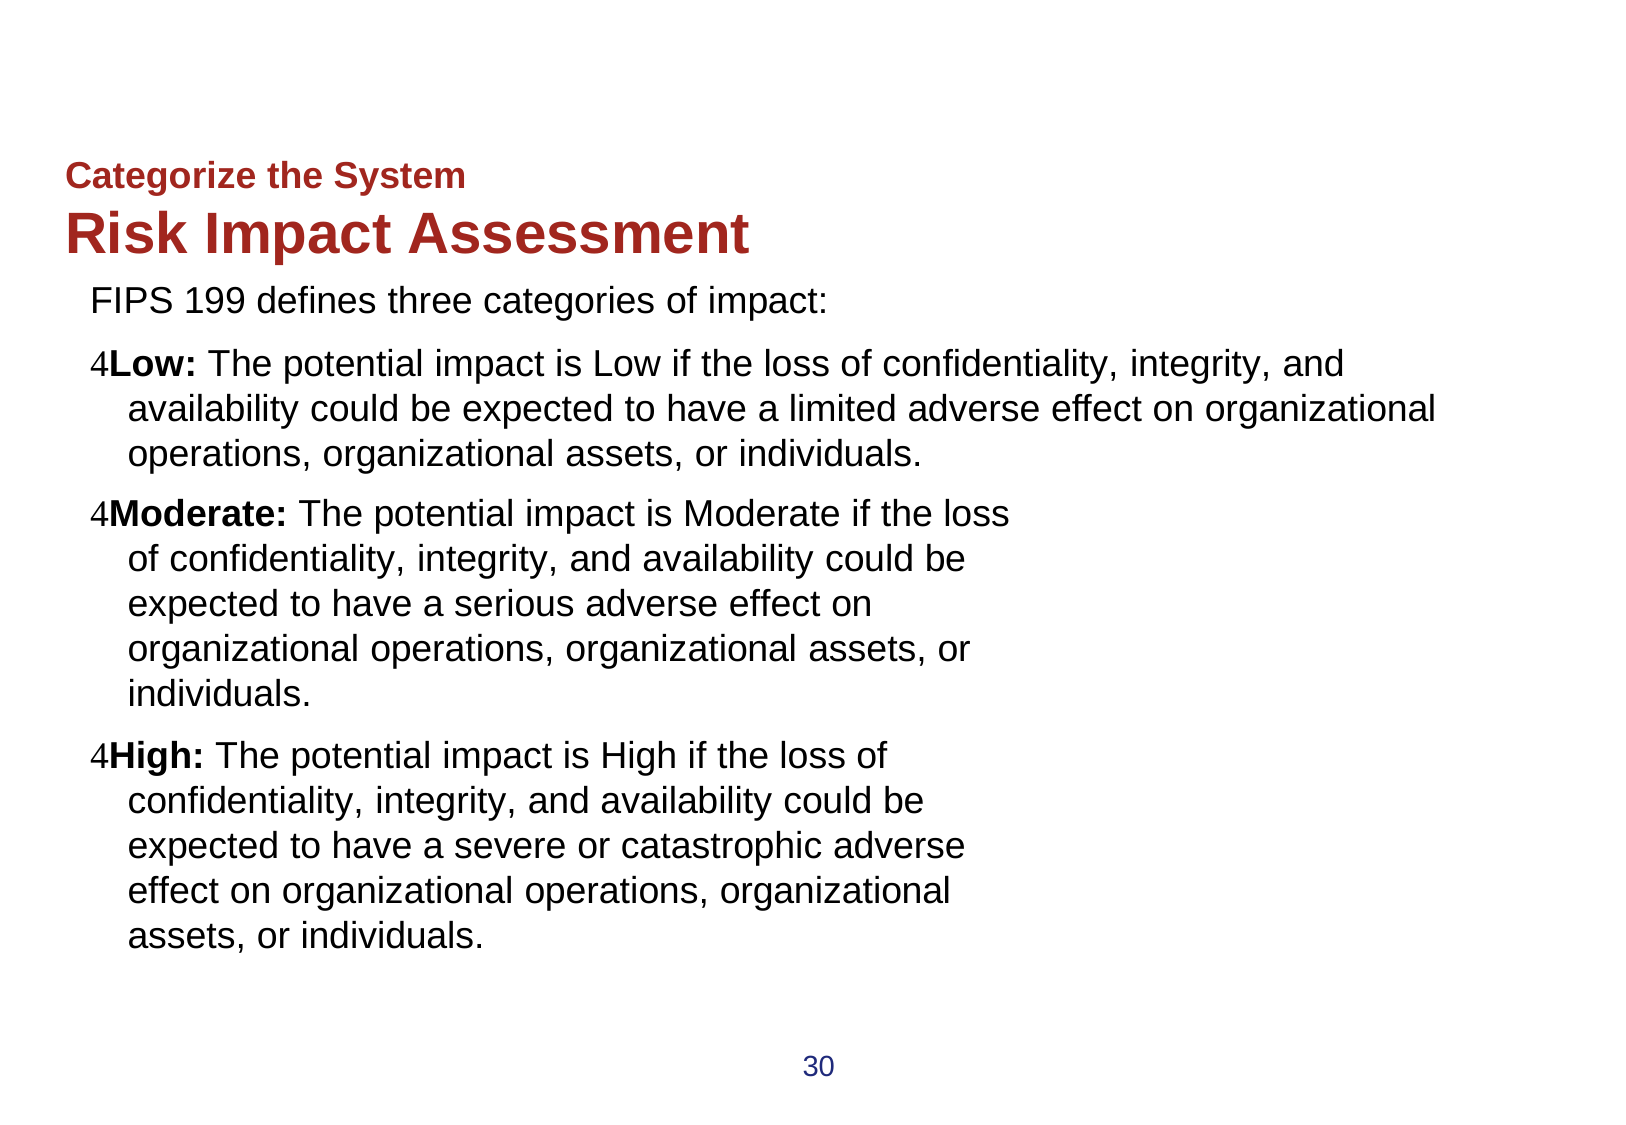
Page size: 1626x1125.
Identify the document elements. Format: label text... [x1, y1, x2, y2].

title Categorize the System Risk Impact Assessment [62, 151, 1563, 339]
slide_number 30 [798, 1047, 840, 1125]
text_box FIPS 199 defines three categories of impact: Low: The potential impact is Low if the loss of confidentiality, integrity, and availability could be expected to have a limited adverse effect on organizational operations, organizational assets, or individuals. Moderate: The potential impact is Moderate if the loss of confidentiality, integrity, and availability could be expected to have a serious adverse effect on organizational operations, organizational assets, or individuals. High: The potential impact is High if the loss of confidentiality, integrity, and availability could be expected to have a severe or catastrophic adverse effect on organizational operations, organizational assets, or individuals. [87, 339, 1441, 957]
